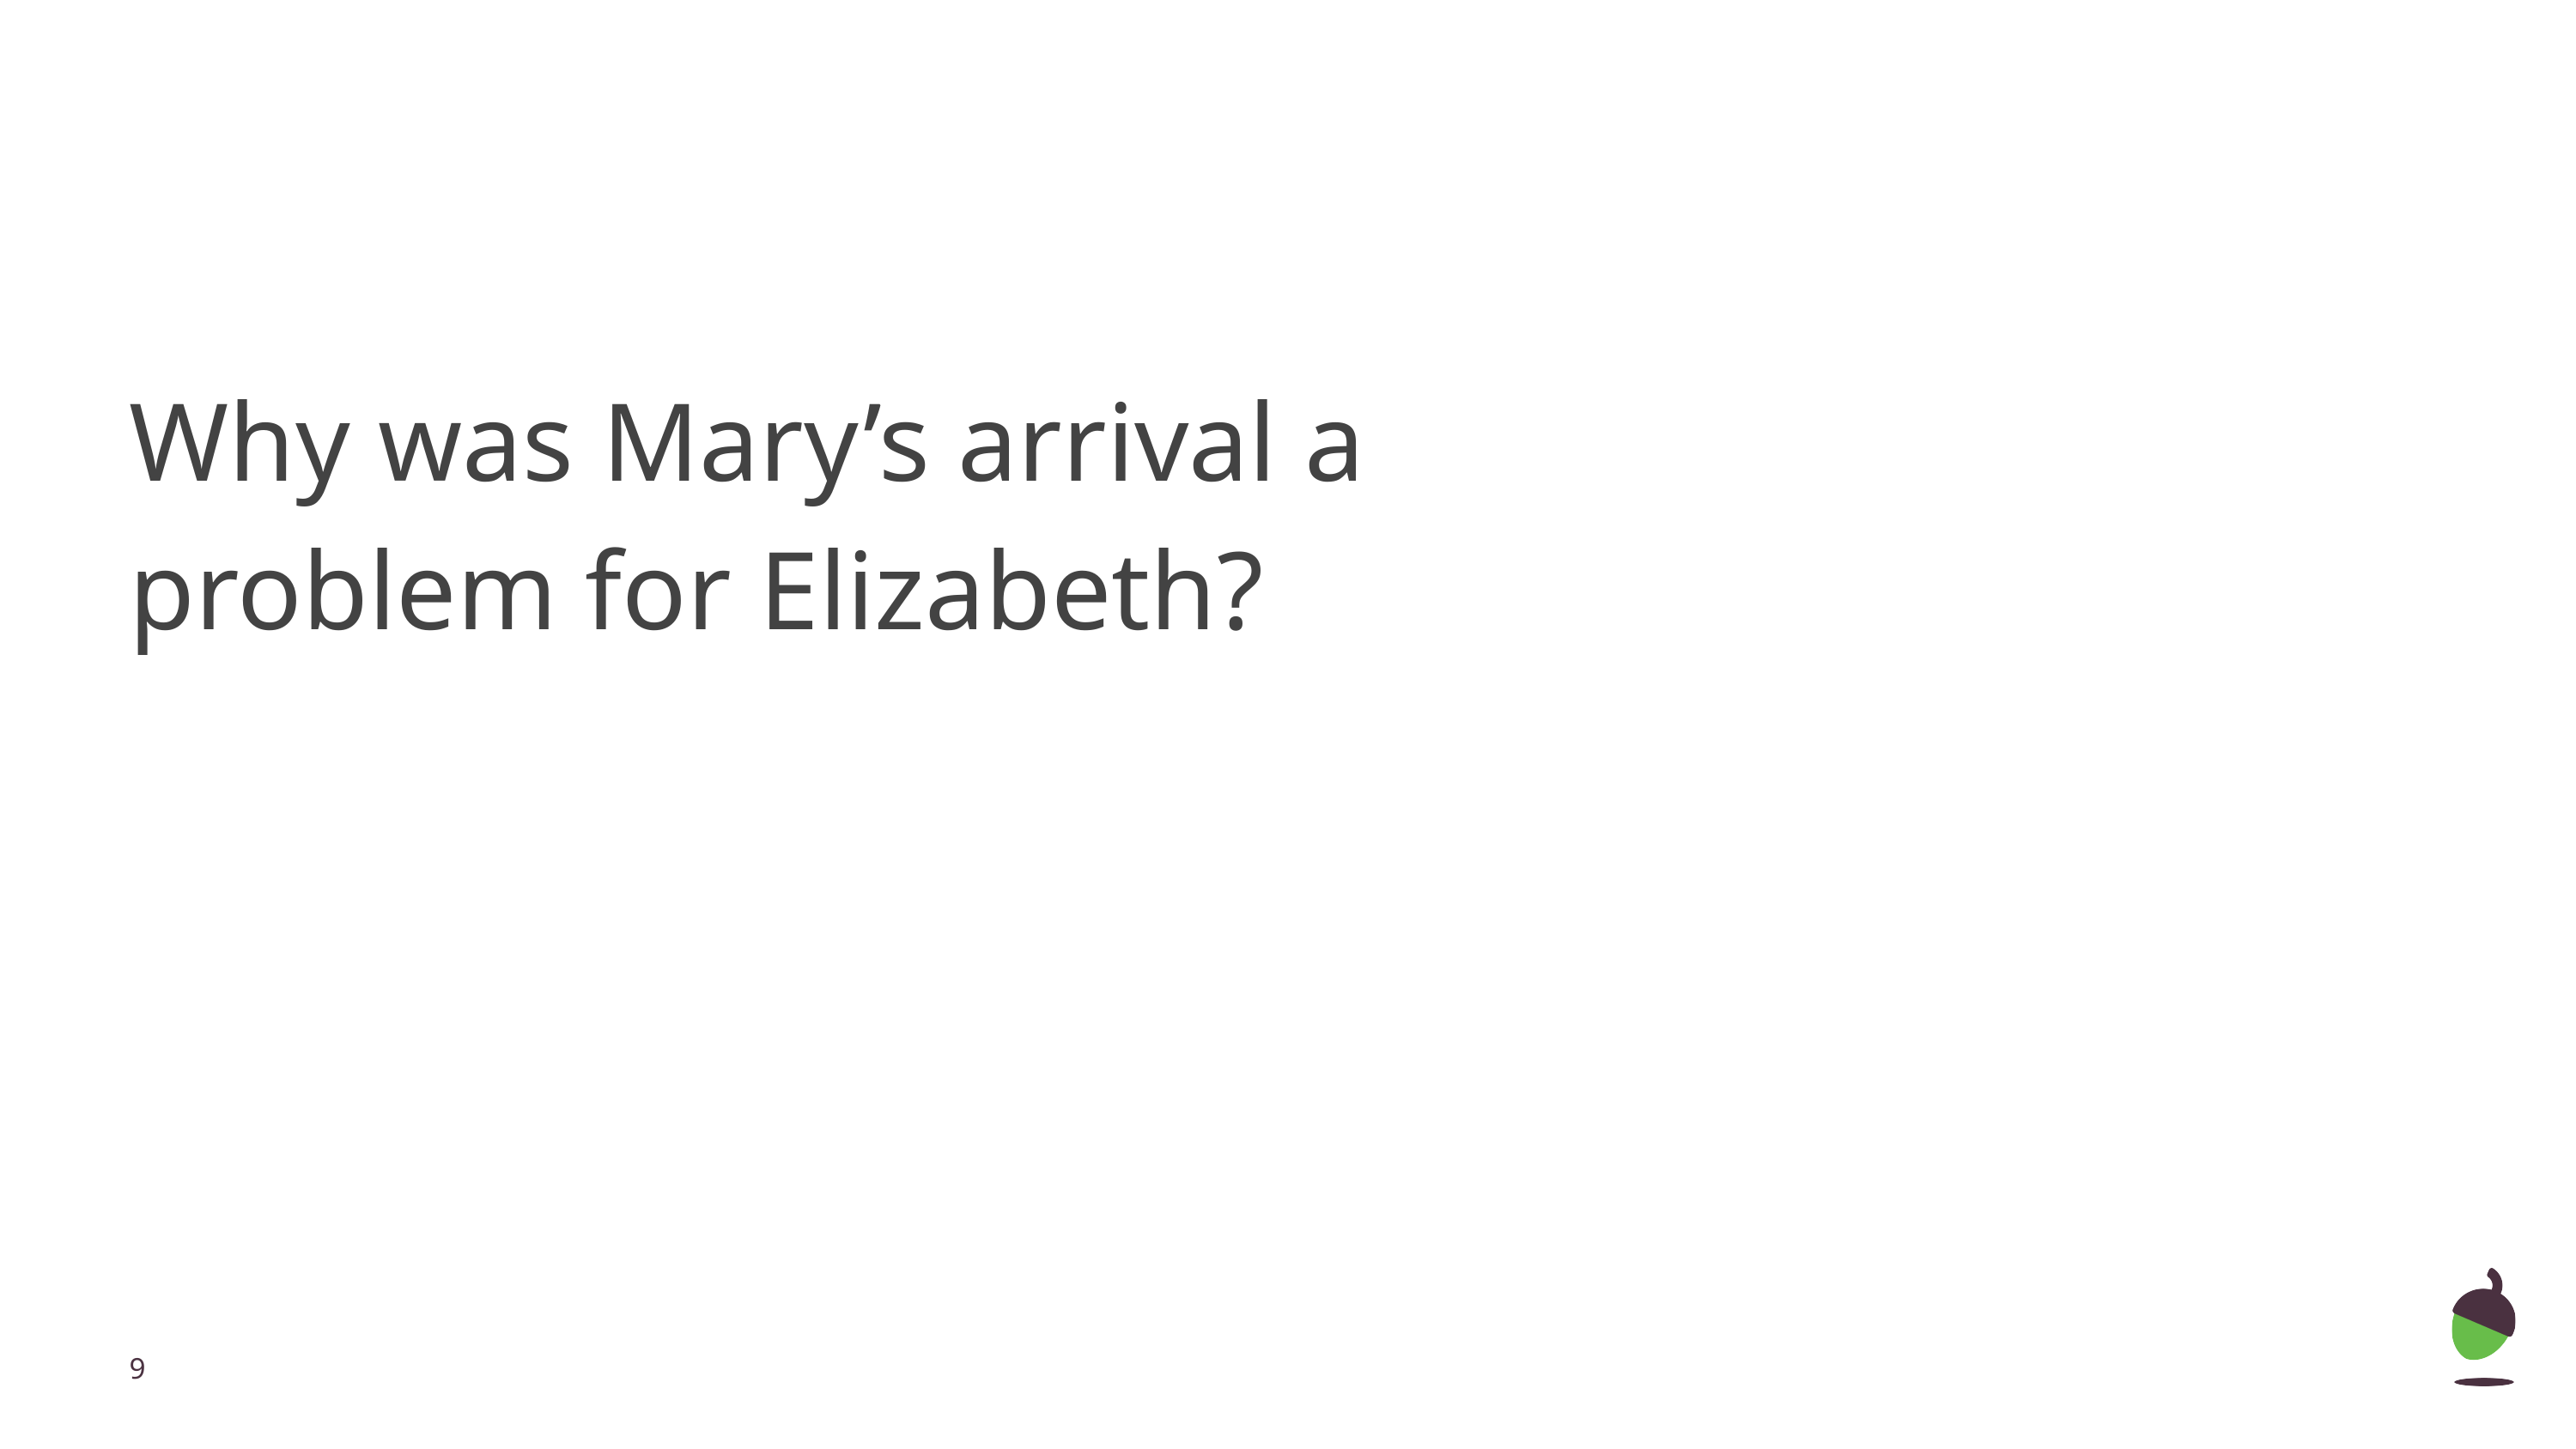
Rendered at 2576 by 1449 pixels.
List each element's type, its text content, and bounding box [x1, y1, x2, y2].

slide_number ‹#› [129, 1349, 332, 1401]
list Why was Mary’s arrival a problem for Elizabeth? [129, 355, 1775, 1245]
picture [2451, 1268, 2516, 1386]
